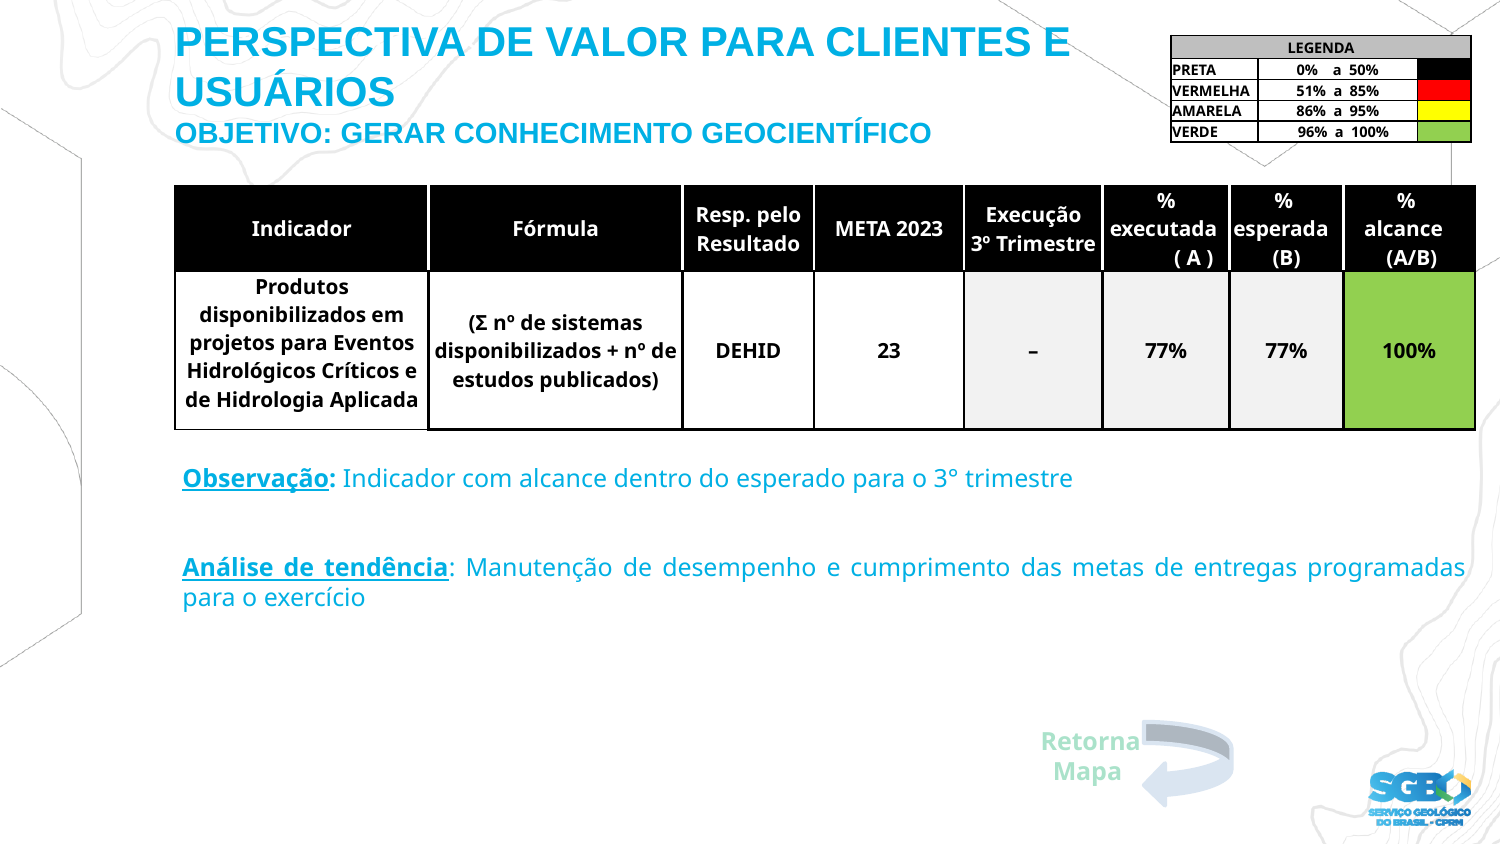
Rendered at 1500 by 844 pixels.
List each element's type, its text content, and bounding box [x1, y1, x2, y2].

table_cell PRETA [1172, 59, 1257, 79]
table_cell Produtos disponibilizados em projetos para Eventos Hidrológicos Críticos e de Hidrologia Aplicada [176, 272, 427, 428]
table_cell 23 [815, 272, 963, 428]
text_box [1149, 722, 1232, 806]
table_cell 100% [1345, 272, 1474, 428]
table_header % alcance (A/B) [1345, 187, 1474, 270]
table_header Resp. pelo Resultado [684, 187, 813, 270]
table_header Indicador [176, 187, 427, 270]
table_header Fórmula [430, 187, 681, 270]
table_cell [1418, 59, 1470, 79]
table_header LEGENDA [1172, 36, 1470, 58]
table_header META 2023 [815, 187, 963, 270]
table_cell 77% [1104, 272, 1228, 428]
text_box PERSPECTIVA DE VALOR PARA CLIENTES E USUÁRIOS OBJETIVO: GERAR CONHECIMENTO GEOCIENTÍFICO [174, 14, 1170, 162]
table_cell VERMELHA [1172, 80, 1257, 100]
table_cell 86% a 95% [1259, 101, 1417, 120]
table_cell 0% a 50% [1259, 59, 1417, 79]
table_cell [1418, 80, 1470, 100]
table_cell VERDE [1172, 122, 1257, 141]
table_cell DEHID [684, 272, 813, 428]
table_header Execução 3º Trimestre [965, 187, 1101, 270]
table_cell (Σ nº de sistemas disponibilizados + nº de estudos publicados) [430, 272, 681, 428]
table_cell 51% a 85% [1259, 80, 1417, 100]
text_box Observação: Indicador com alcance dentro do esperado para o 3° trimestre Análise de tendência: Manutenção de desempenho e cumprimento das metas de entregas programadas para o exercício [174, 428, 1475, 610]
table_cell AMARELA [1172, 101, 1257, 120]
table_cell [1418, 101, 1470, 120]
table_header % executada ( A ) [1104, 187, 1228, 270]
table_header % esperada (B) [1231, 187, 1342, 270]
table_cell [1418, 122, 1470, 141]
table_cell – [965, 272, 1101, 428]
table_cell 77% [1231, 272, 1342, 428]
table_cell 96% a 100% [1259, 122, 1417, 141]
text_box Retorna Mapa [1022, 721, 1160, 790]
picture [0, 0, 1500, 844]
